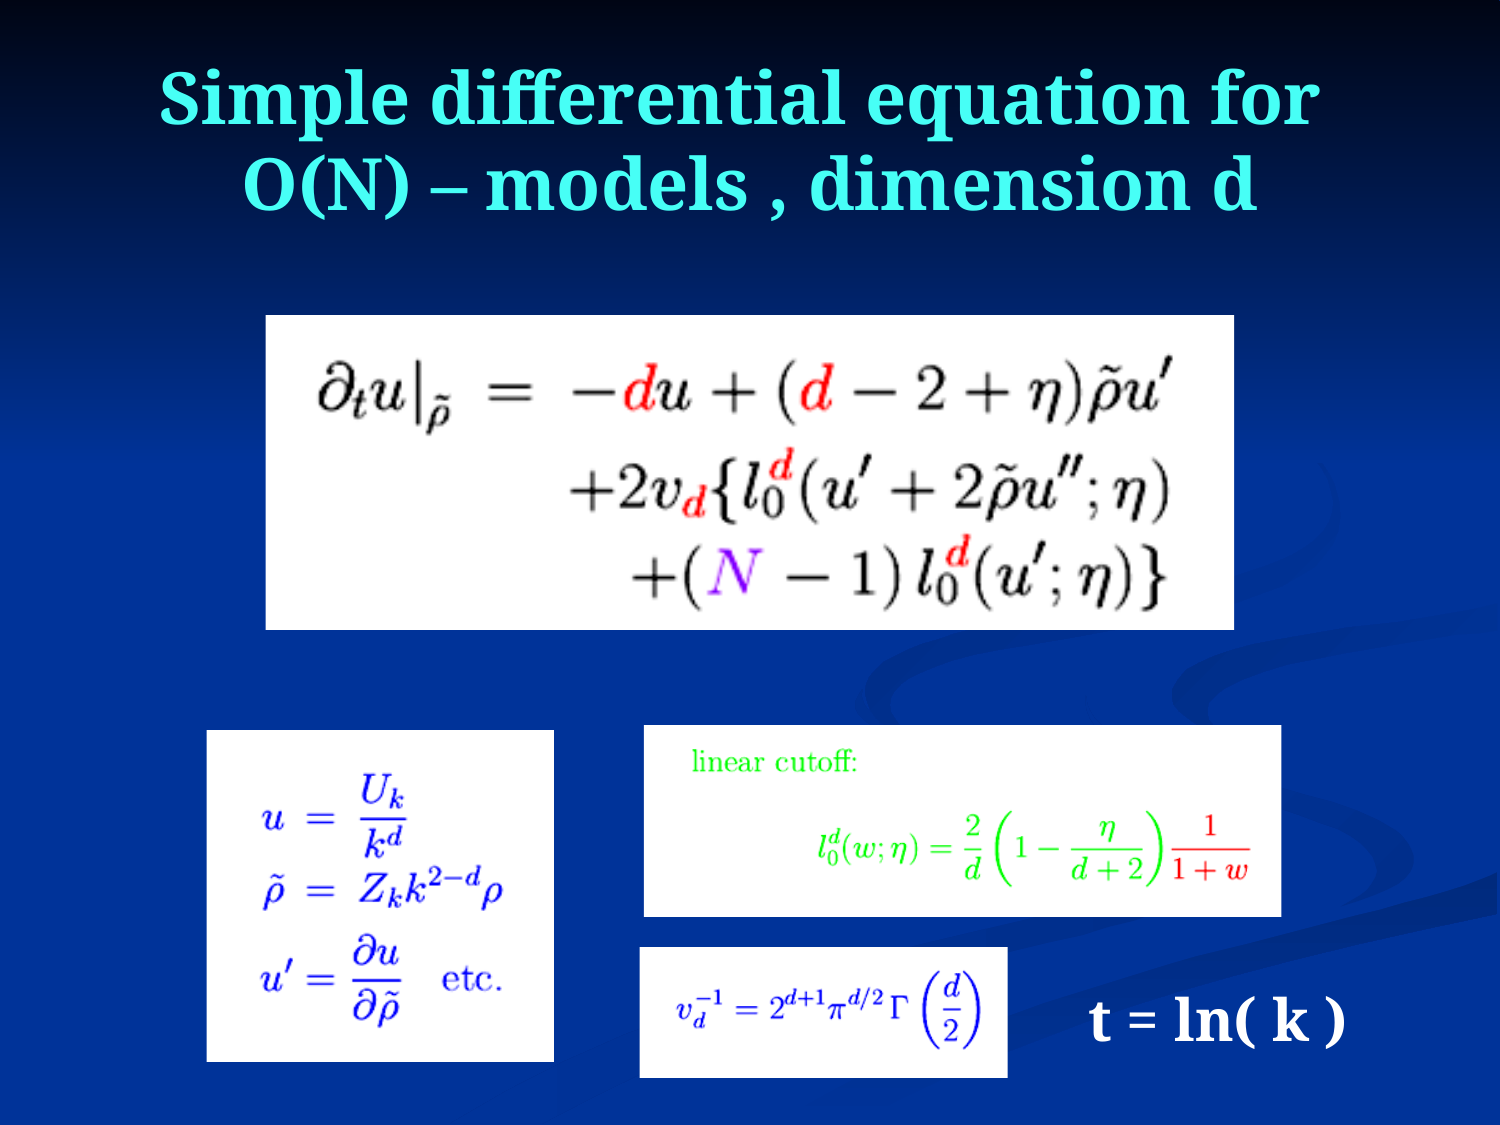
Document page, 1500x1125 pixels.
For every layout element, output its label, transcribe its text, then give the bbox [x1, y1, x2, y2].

picture [639, 947, 1008, 1078]
title Simple differential equation for O(N) – models , dimension d [74, 44, 1426, 234]
text_box t = ln( k ) [1080, 976, 1365, 1061]
picture [643, 725, 1282, 918]
picture [265, 315, 1235, 630]
picture [206, 730, 555, 1062]
